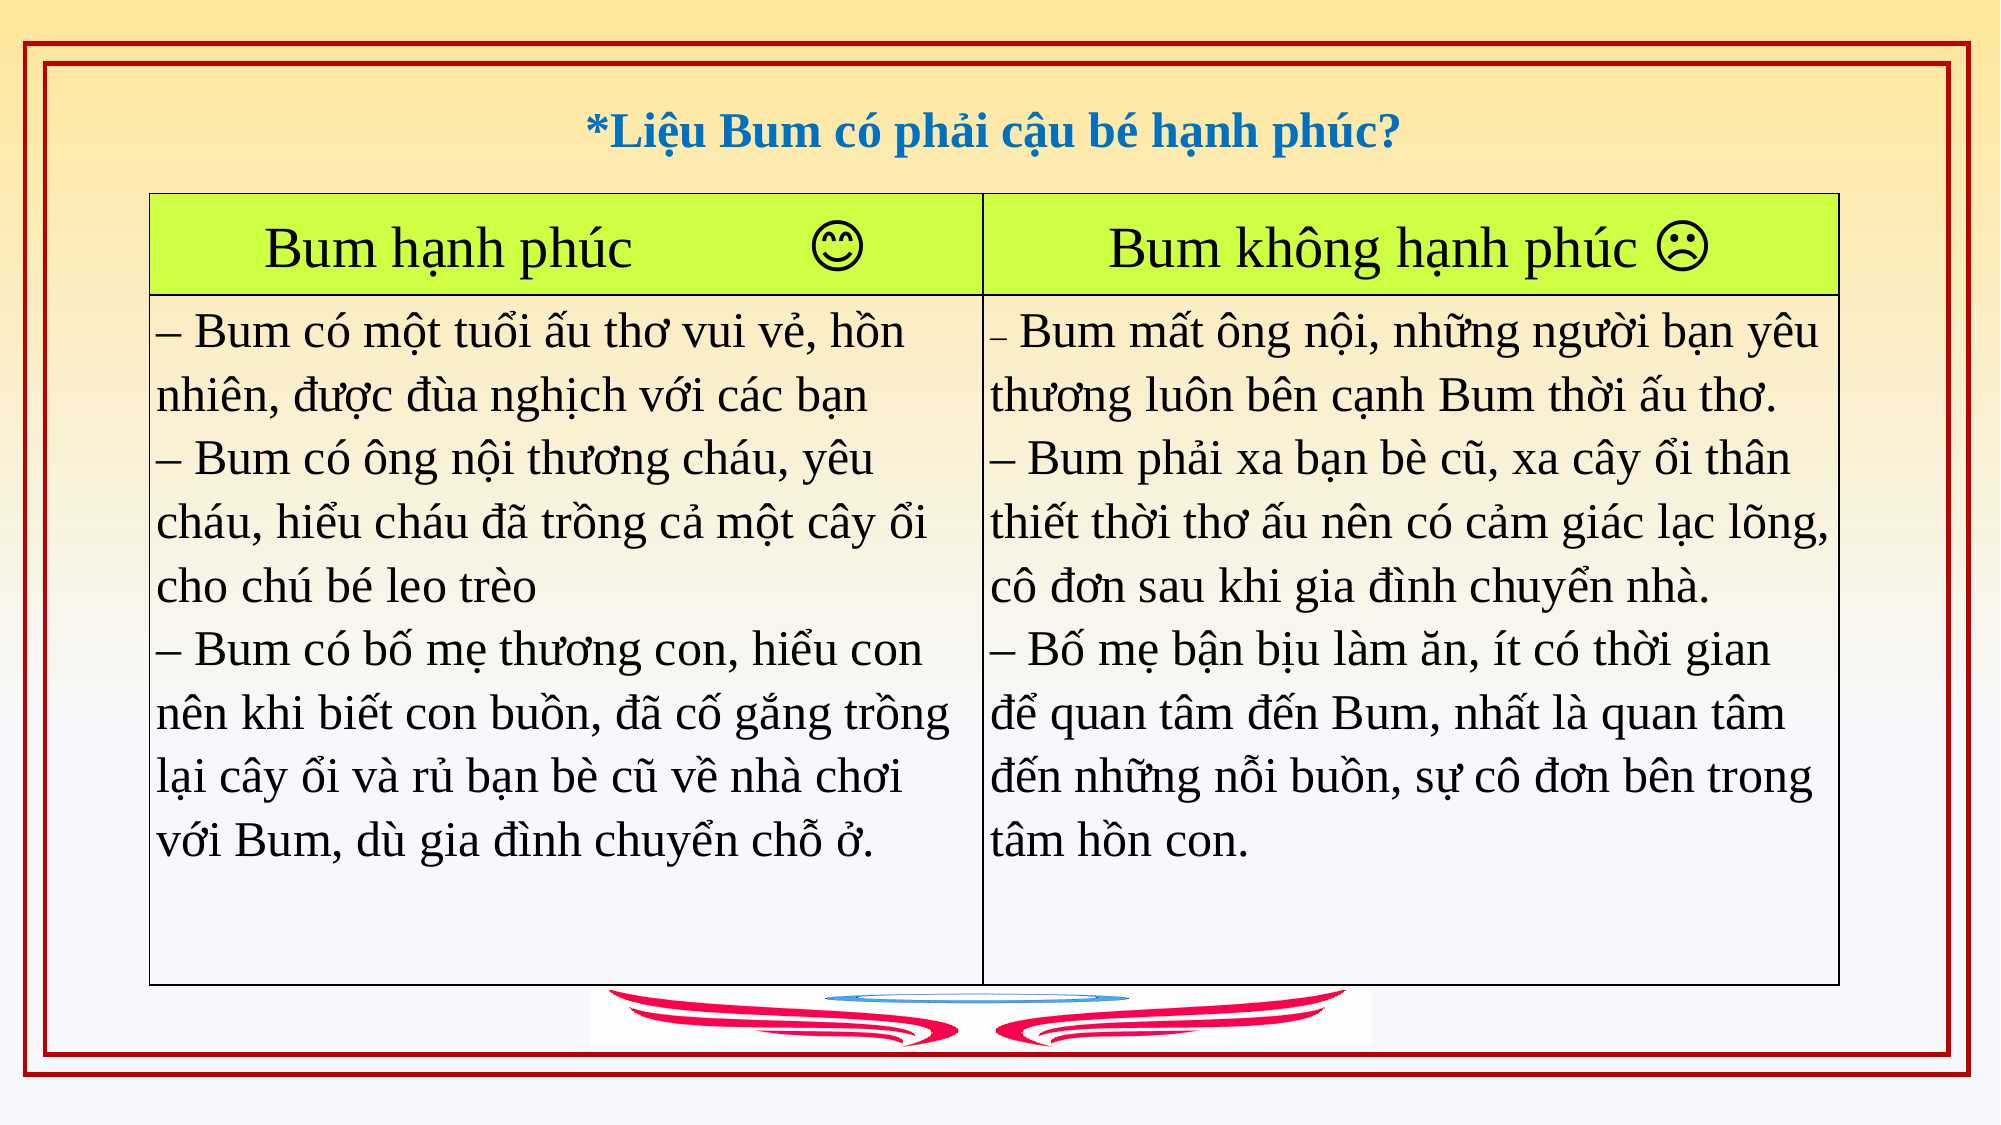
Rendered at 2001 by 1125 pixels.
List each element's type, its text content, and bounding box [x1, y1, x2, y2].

text_box [24, 43, 1970, 1076]
text_box *Liệu Bum có phải cậu bé hạnh phúc? [570, 80, 1418, 165]
picture [590, 990, 1373, 1048]
table_header Bum hạnh phúc 😊 [150, 194, 982, 294]
table_cell – Bum mất ông nội, những người bạn yêu thương luôn bên cạnh Bum thời ấu thơ. – Bum phải xa bạn bè cũ, xa cây ổi thân thiết thời thơ ấu nên có cảm giác lạc lõng, cô đơn sau khi gia đình chuyển nhà. – Bố mẹ bận bịu làm ăn, ít có thời gian để quan tâm đến Bum, nhất là quan tâm đến những nỗi buồn, sự cô đơn bên trong tâm hồn con. [984, 296, 1838, 984]
table_header Bum không hạnh phúc ☹ [984, 194, 1838, 294]
table_cell – Bum có một tuổi ấu thơ vui vẻ, hồn nhiên, được đùa nghịch với các bạn – Bum có ông nội thương cháu, yêu cháu, hiểu cháu đã trồng cả một cây ổi cho chú bé leo trèo – Bum có bố mẹ thương con, hiểu con nên khi biết con buồn, đã cố gắng trồng lại cây ổi và rủ bạn bè cũ về nhà chơi với Bum, dù gia đình chuyển chỗ ở. [150, 296, 982, 984]
